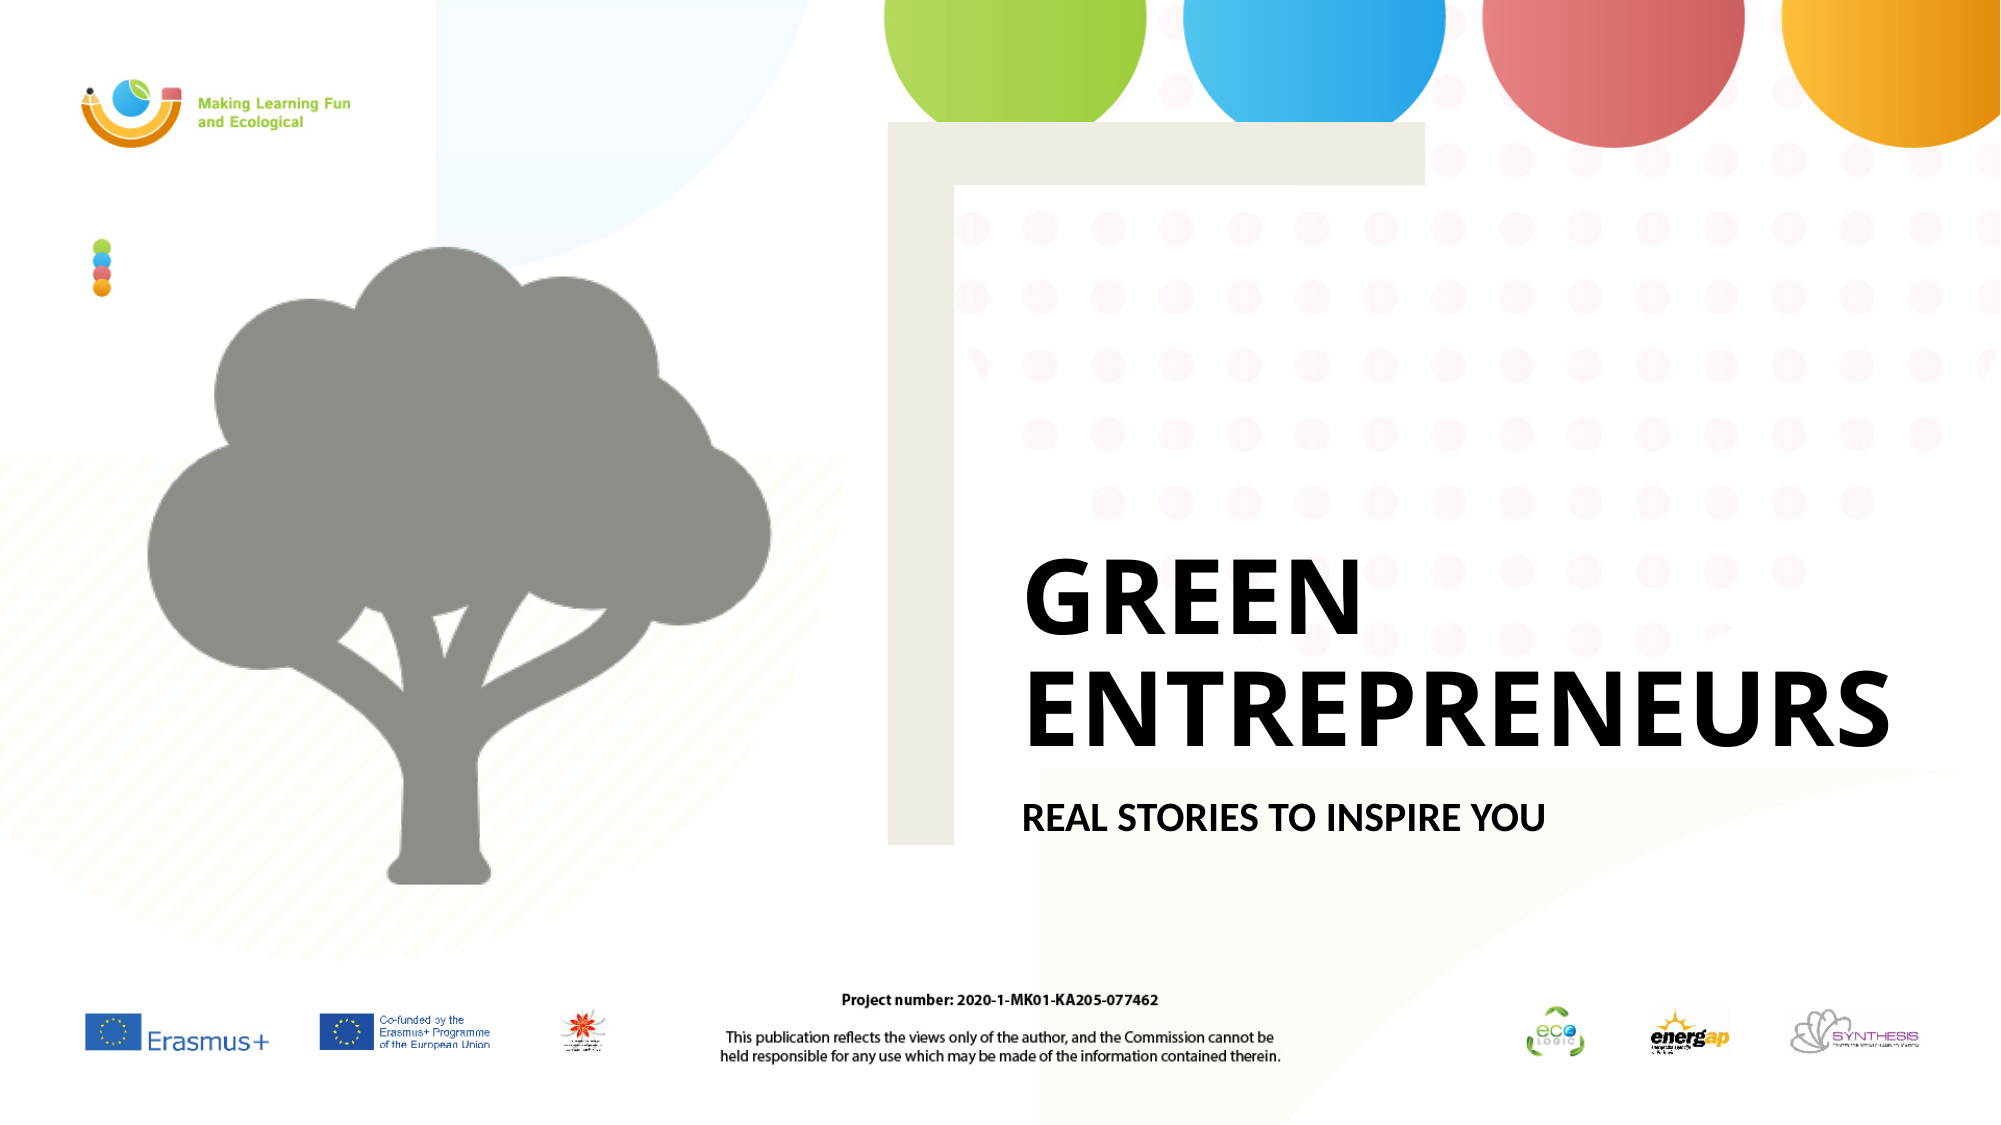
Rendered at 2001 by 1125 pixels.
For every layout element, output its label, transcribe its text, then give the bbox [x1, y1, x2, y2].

text_box [887, 122, 1426, 846]
subtitle REAL STORIES TO INSPIRE YOU [1006, 788, 1927, 967]
picture [0, 0, 2001, 1125]
title GREEN ENTREPRENEURS [1006, 242, 1927, 777]
